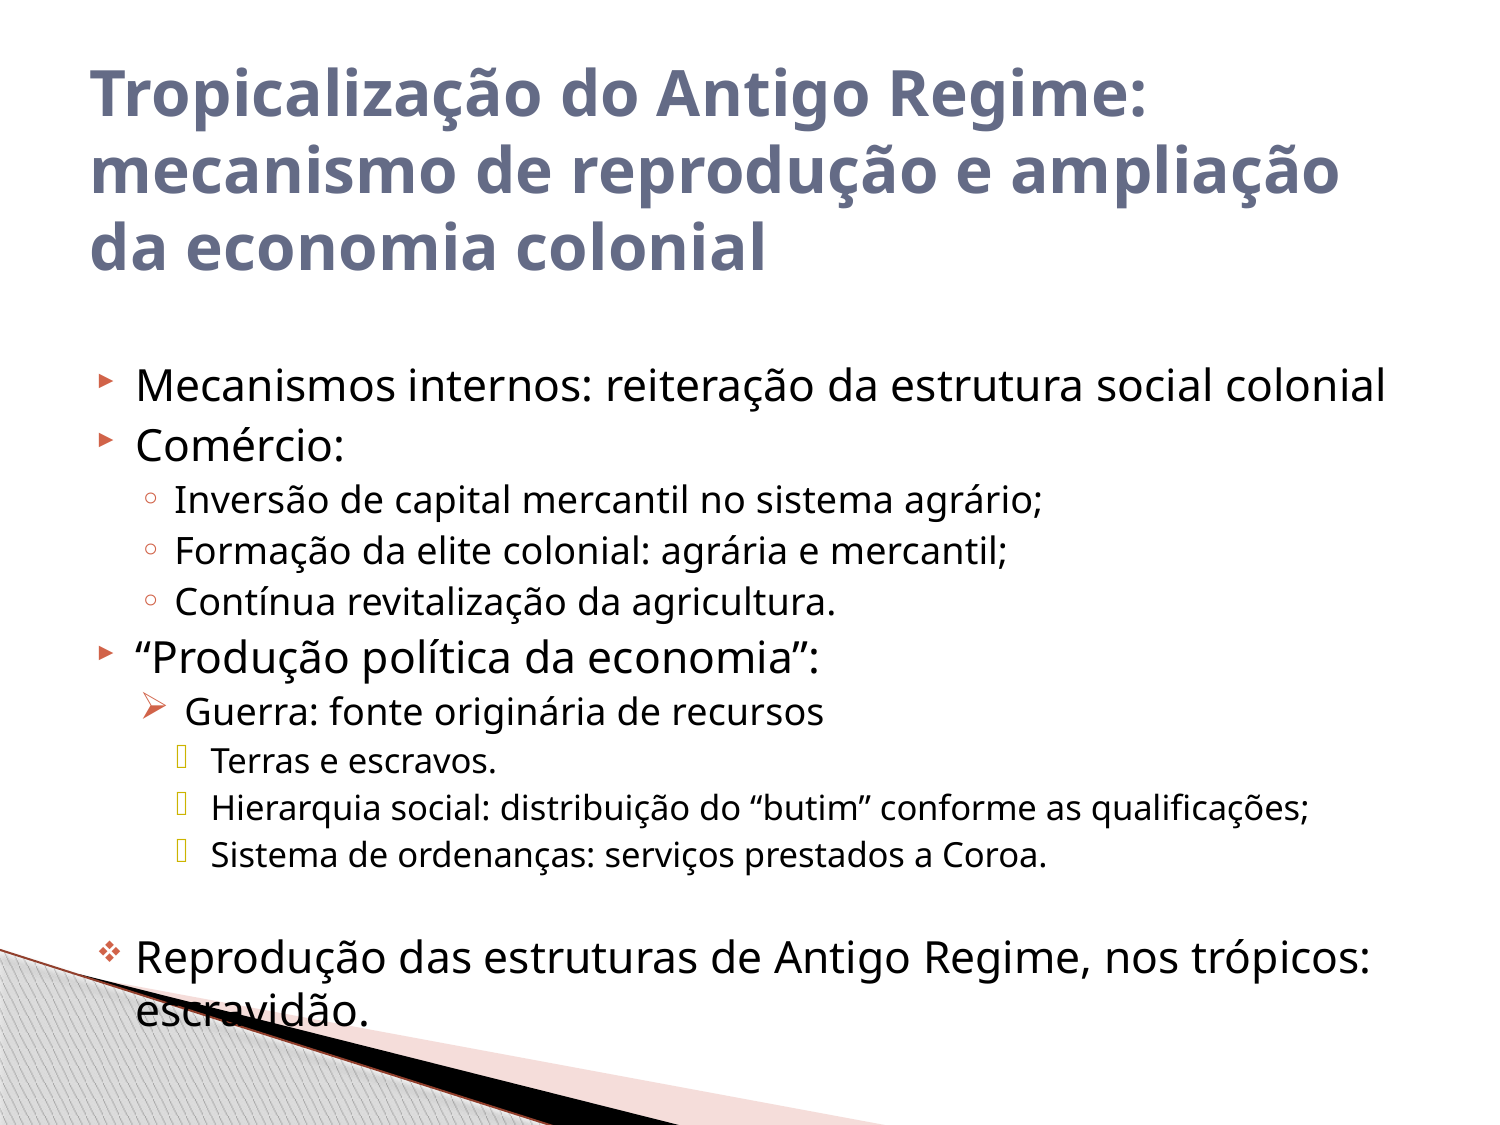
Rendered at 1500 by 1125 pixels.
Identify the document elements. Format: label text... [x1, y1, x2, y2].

list Mecanismos internos: reiteração da estrutura social colonial Comércio: Inversão de capital mercantil no sistema agrário; Formação da elite colonial: agrária e mercantil; Contínua revitalização da agricultura. “Produção política da economia”: Guerra: fonte originária de recursos Terras e escravos. Hierarquia social: distribuição do “butim” conforme as qualificações; Sistema de ordenanças: serviços prestados a Coroa. Reprodução das estruturas de Antigo Regime, nos trópicos: escravidão. [64, 349, 1415, 1093]
title Tropicalização do Antigo Regime: mecanismo de reprodução e ampliação da economia colonial [75, 45, 1436, 291]
